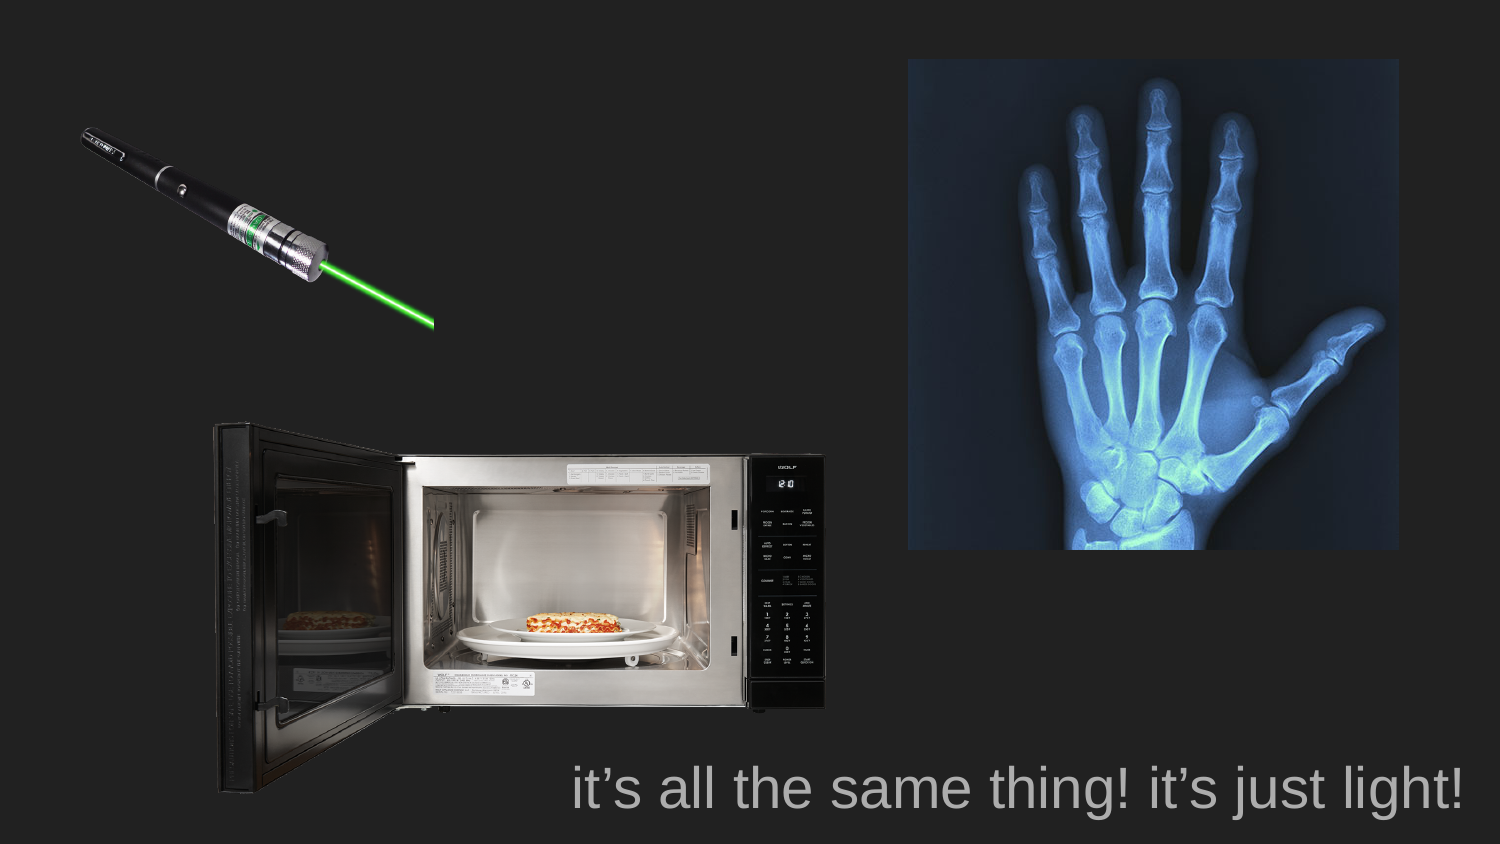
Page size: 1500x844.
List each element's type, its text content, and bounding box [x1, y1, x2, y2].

picture [71, 59, 826, 794]
subtitle it’s all the same thing! it’s just light! [320, 734, 1500, 844]
picture [908, 59, 1399, 551]
